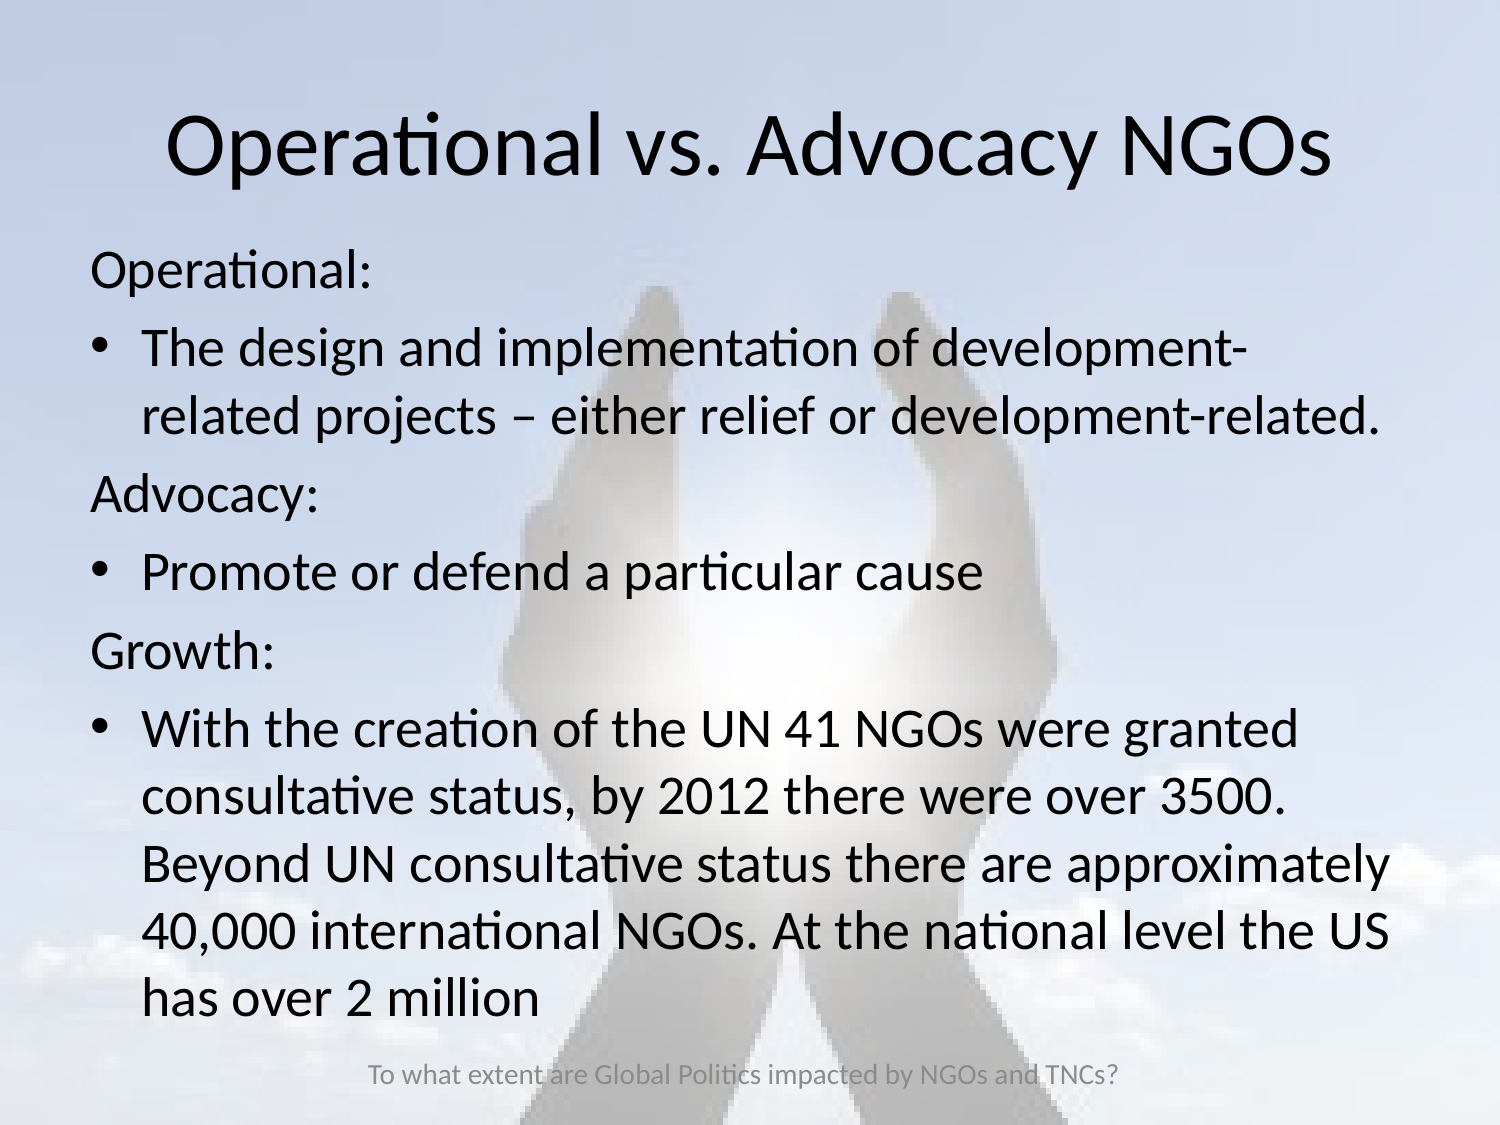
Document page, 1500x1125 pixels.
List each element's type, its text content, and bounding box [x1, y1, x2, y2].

list Operational: The design and implementation of development-related projects – either relief or development-related. Advocacy: Promote or defend a particular cause Growth: With the creation of the UN 41 NGOs were granted consultative status, by 2012 there were over 3500. Beyond UN consultative status there are approximately 40,000 international NGOs. At the national level the US has over 2 million [75, 224, 1425, 1038]
title Operational vs. Advocacy NGOs [75, 45, 1425, 224]
footer To what extent are Global Politics impacted by NGOs and TNCs? [75, 1042, 1413, 1103]
